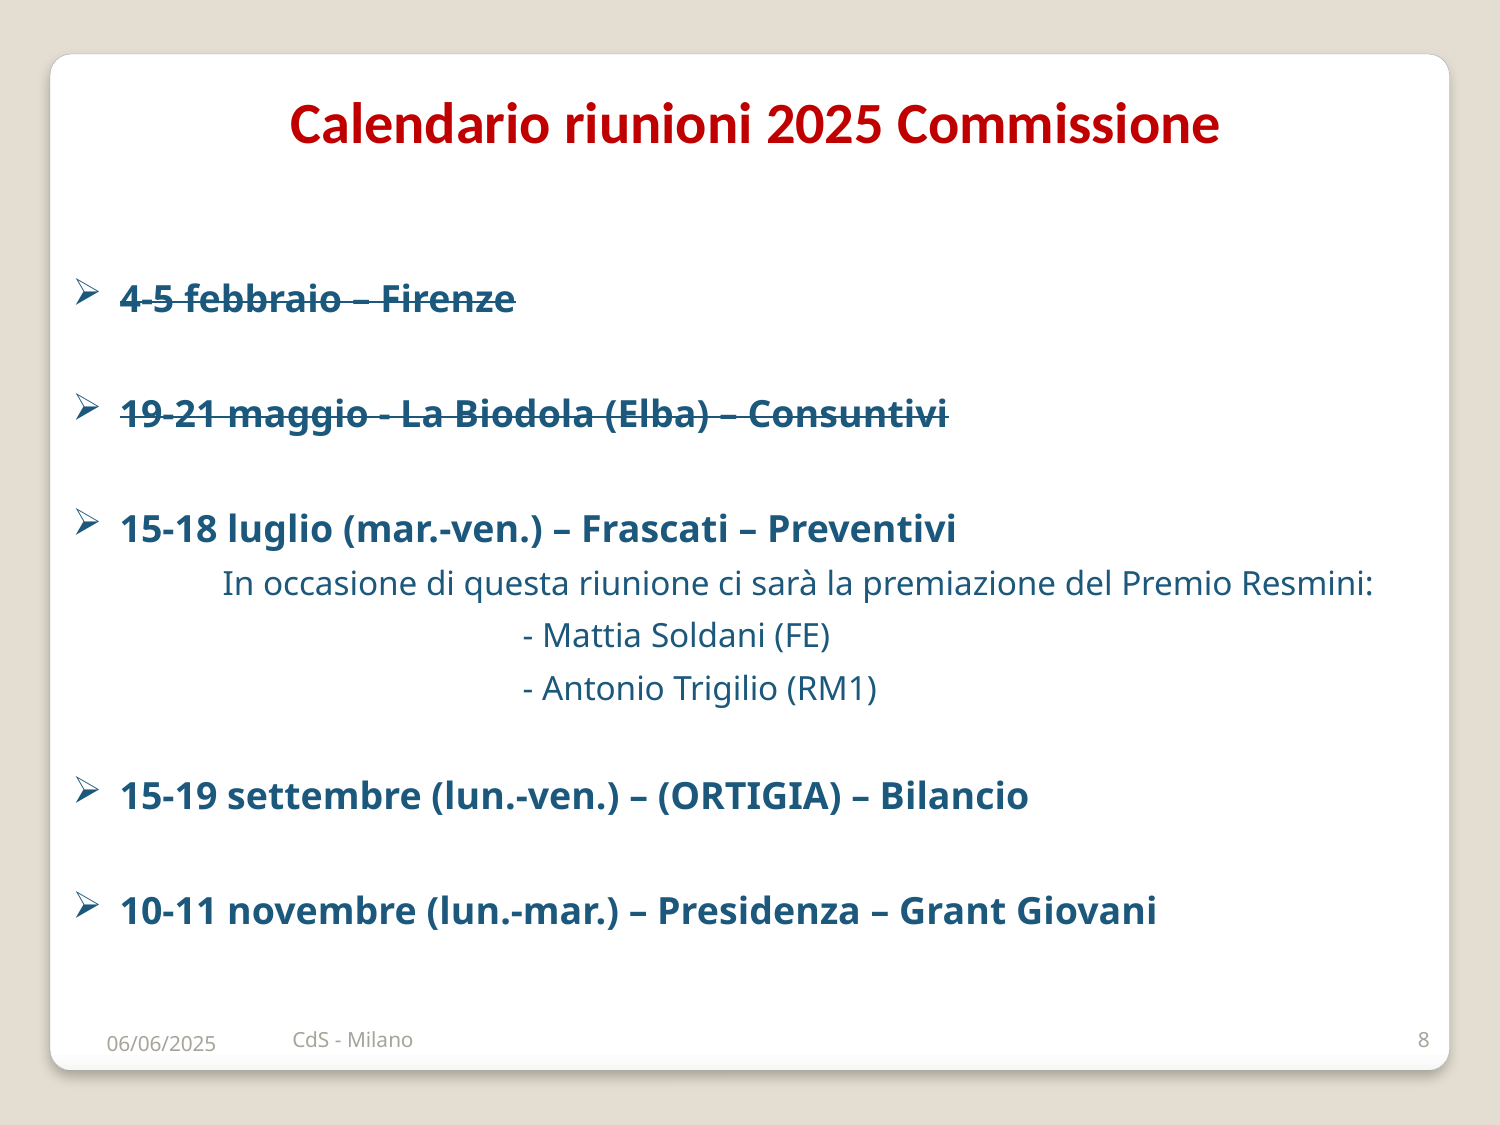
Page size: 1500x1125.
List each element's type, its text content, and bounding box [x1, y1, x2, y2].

text_box 4-5 febbraio – Firenze 19-21 maggio - La Biodola (Elba) – Consuntivi 15-18 luglio (mar.-ven.) – Frascati – Preventivi In occasione di questa riunione ci sarà la premiazione del Premio Resmini: - Mattia Soldani (FE) - Antonio Trigilio (RM1) 15-19 settembre (lun.-ven.) – (ORTIGIA) – Bilancio 10-11 novembre (lun.-mar.) – Presidenza – Grant Giovani [57, 267, 1442, 940]
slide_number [64, 1011, 231, 1063]
footer CdS - Milano [277, 1011, 1235, 1063]
text_box Calendario riunioni 2025 Commissione [112, 78, 1400, 163]
slide_number 8 [1369, 1011, 1445, 1063]
